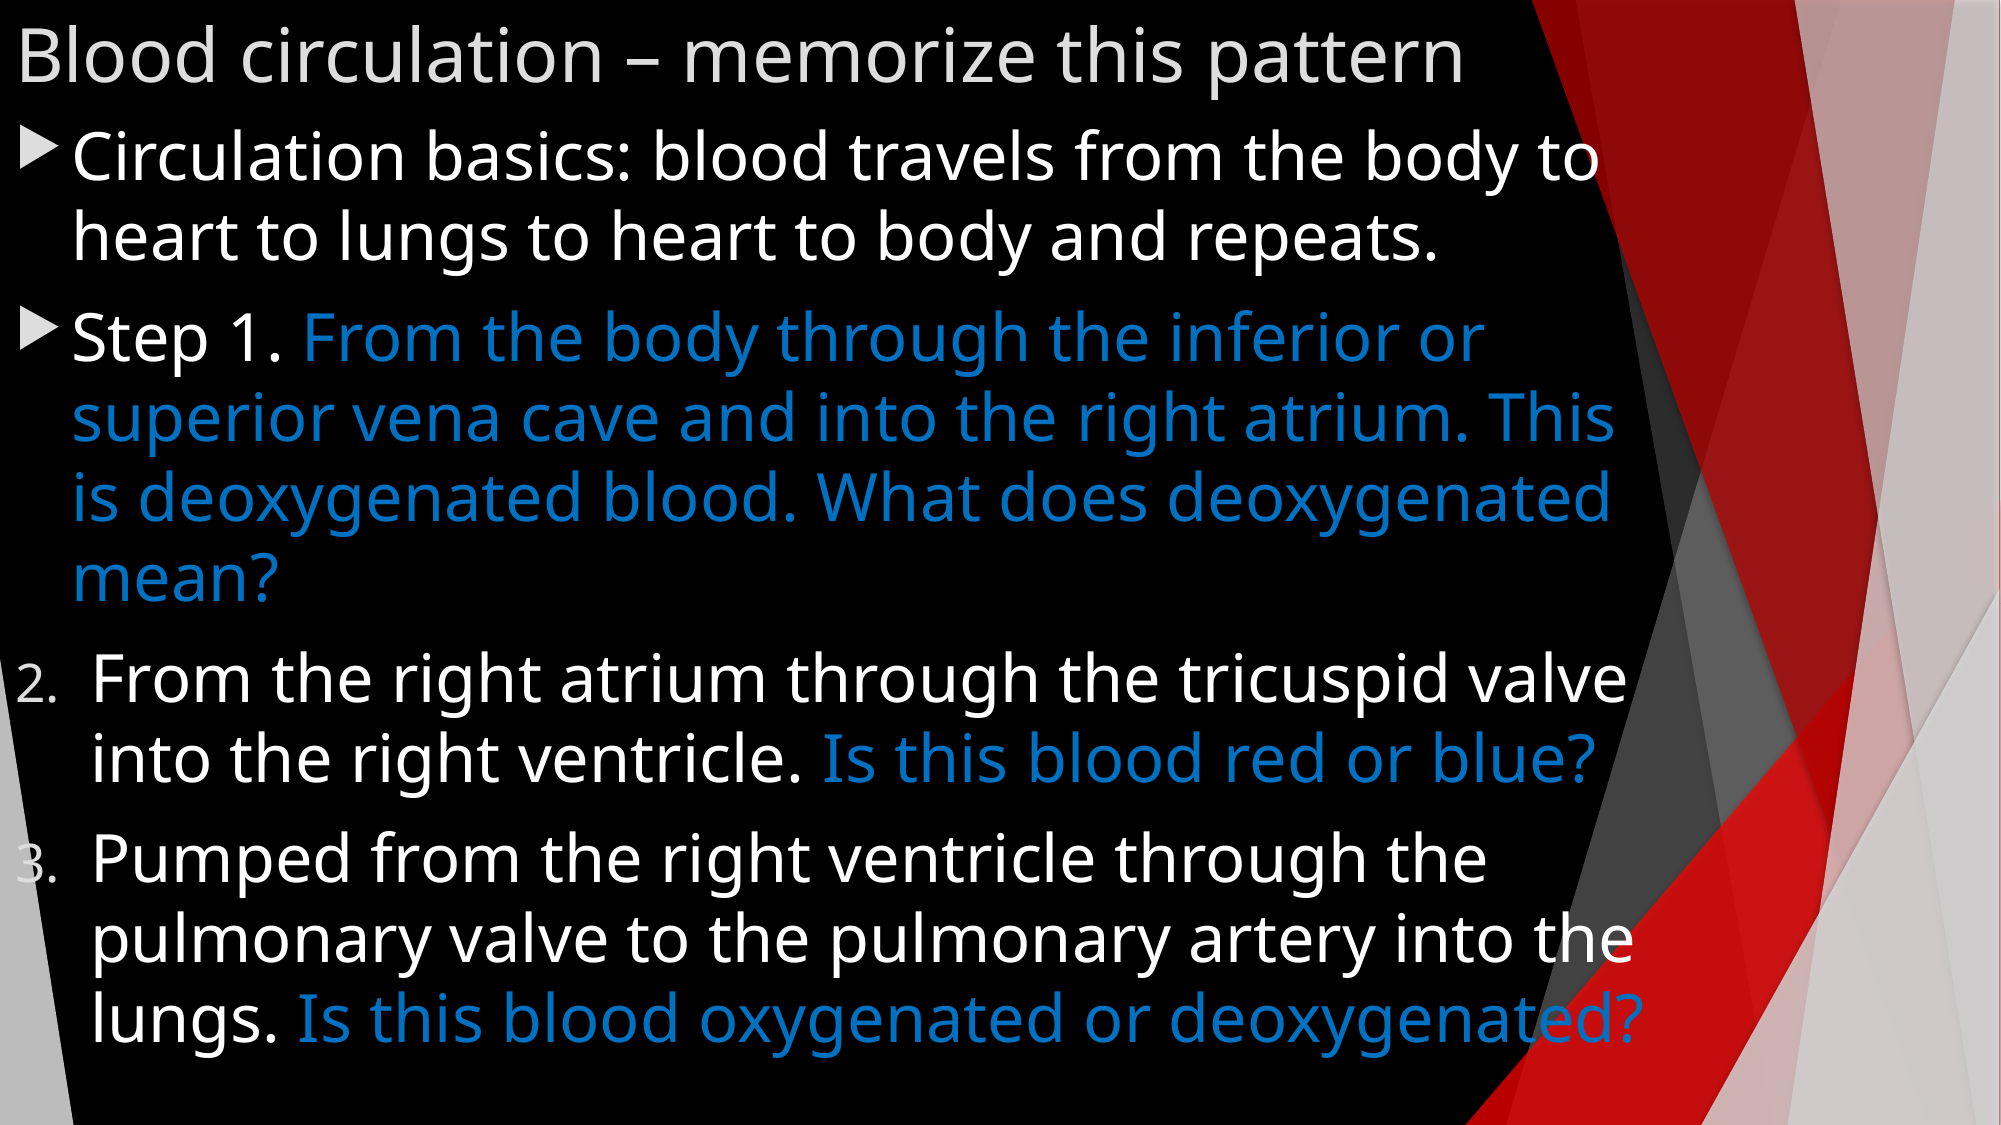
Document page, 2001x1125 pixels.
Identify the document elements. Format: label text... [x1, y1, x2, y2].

list Circulation basics: blood travels from the body to heart to lungs to heart to body and repeats. Step 1. From the body through the inferior or superior vena cave and into the right atrium. This is deoxygenated blood. What does deoxygenated mean? From the right atrium through the tricuspid valve into the right ventricle. Is this blood red or blue? Pumped from the right ventricle through the pulmonary valve to the pulmonary artery into the lungs. Is this blood oxygenated or deoxygenated? [0, 106, 1690, 1101]
title Blood circulation – memorize this pattern [0, 0, 1642, 106]
